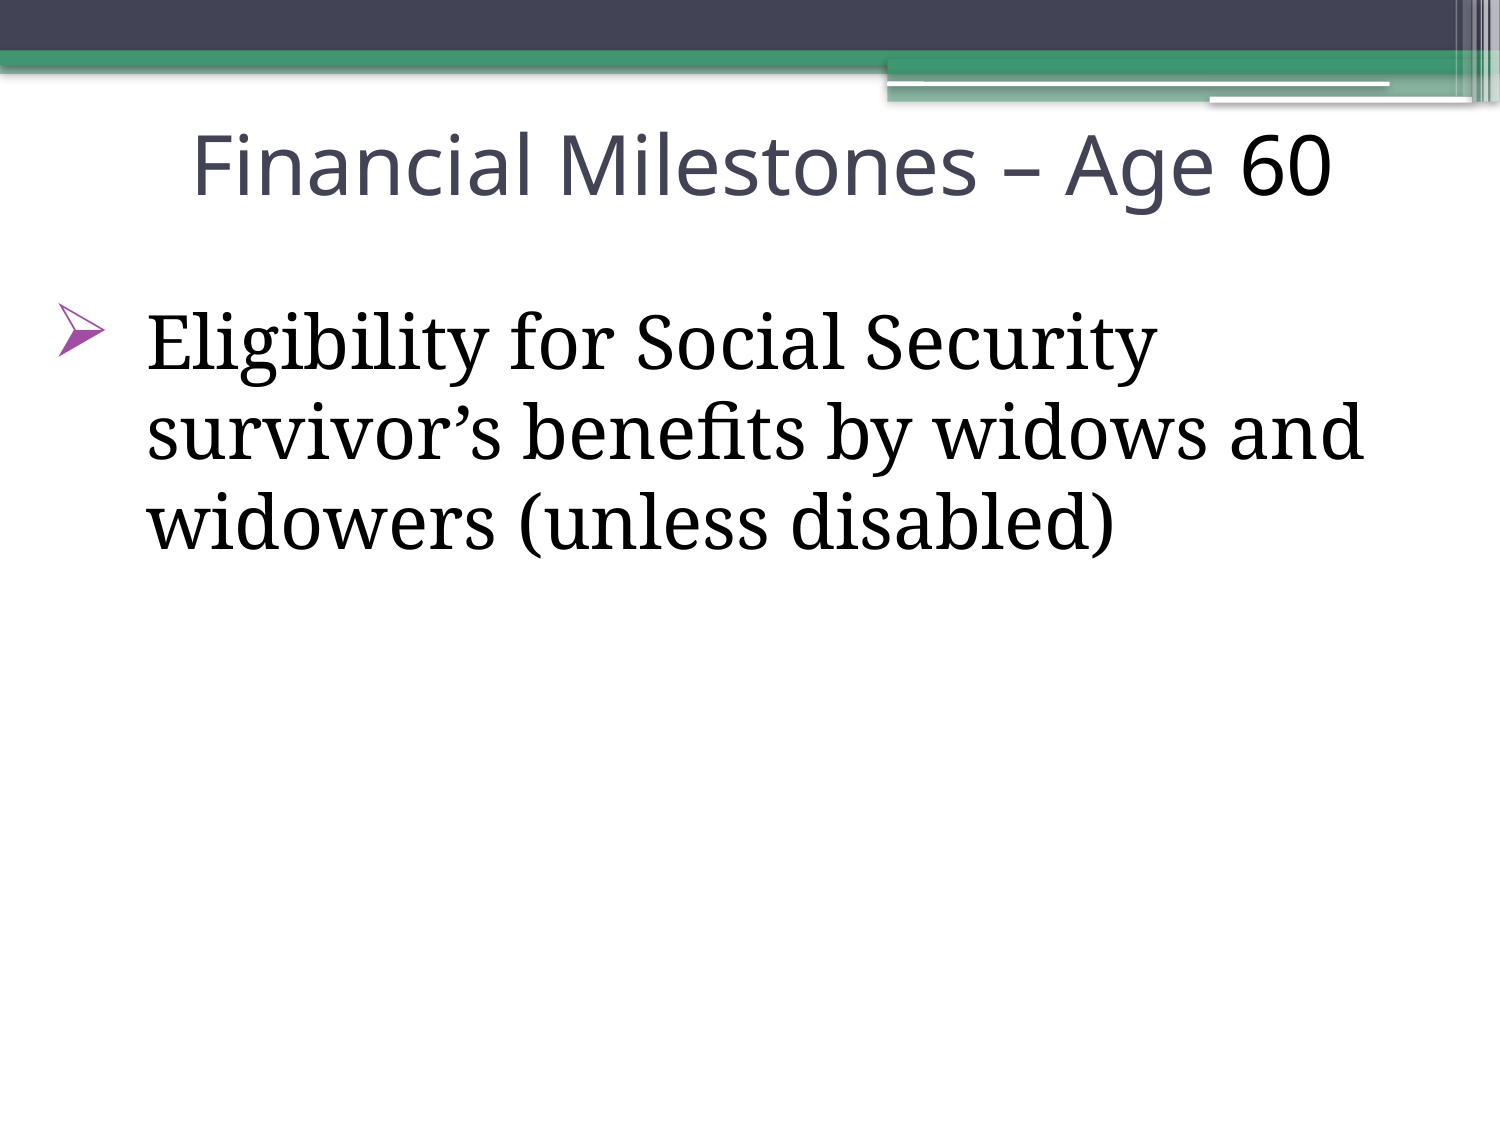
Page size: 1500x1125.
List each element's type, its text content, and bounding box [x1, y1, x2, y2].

list Eligibility for Social Security survivor’s benefits by widows and widowers (unless disabled) [37, 287, 1463, 1125]
title Financial Milestones – Age 60 [87, 75, 1438, 250]
